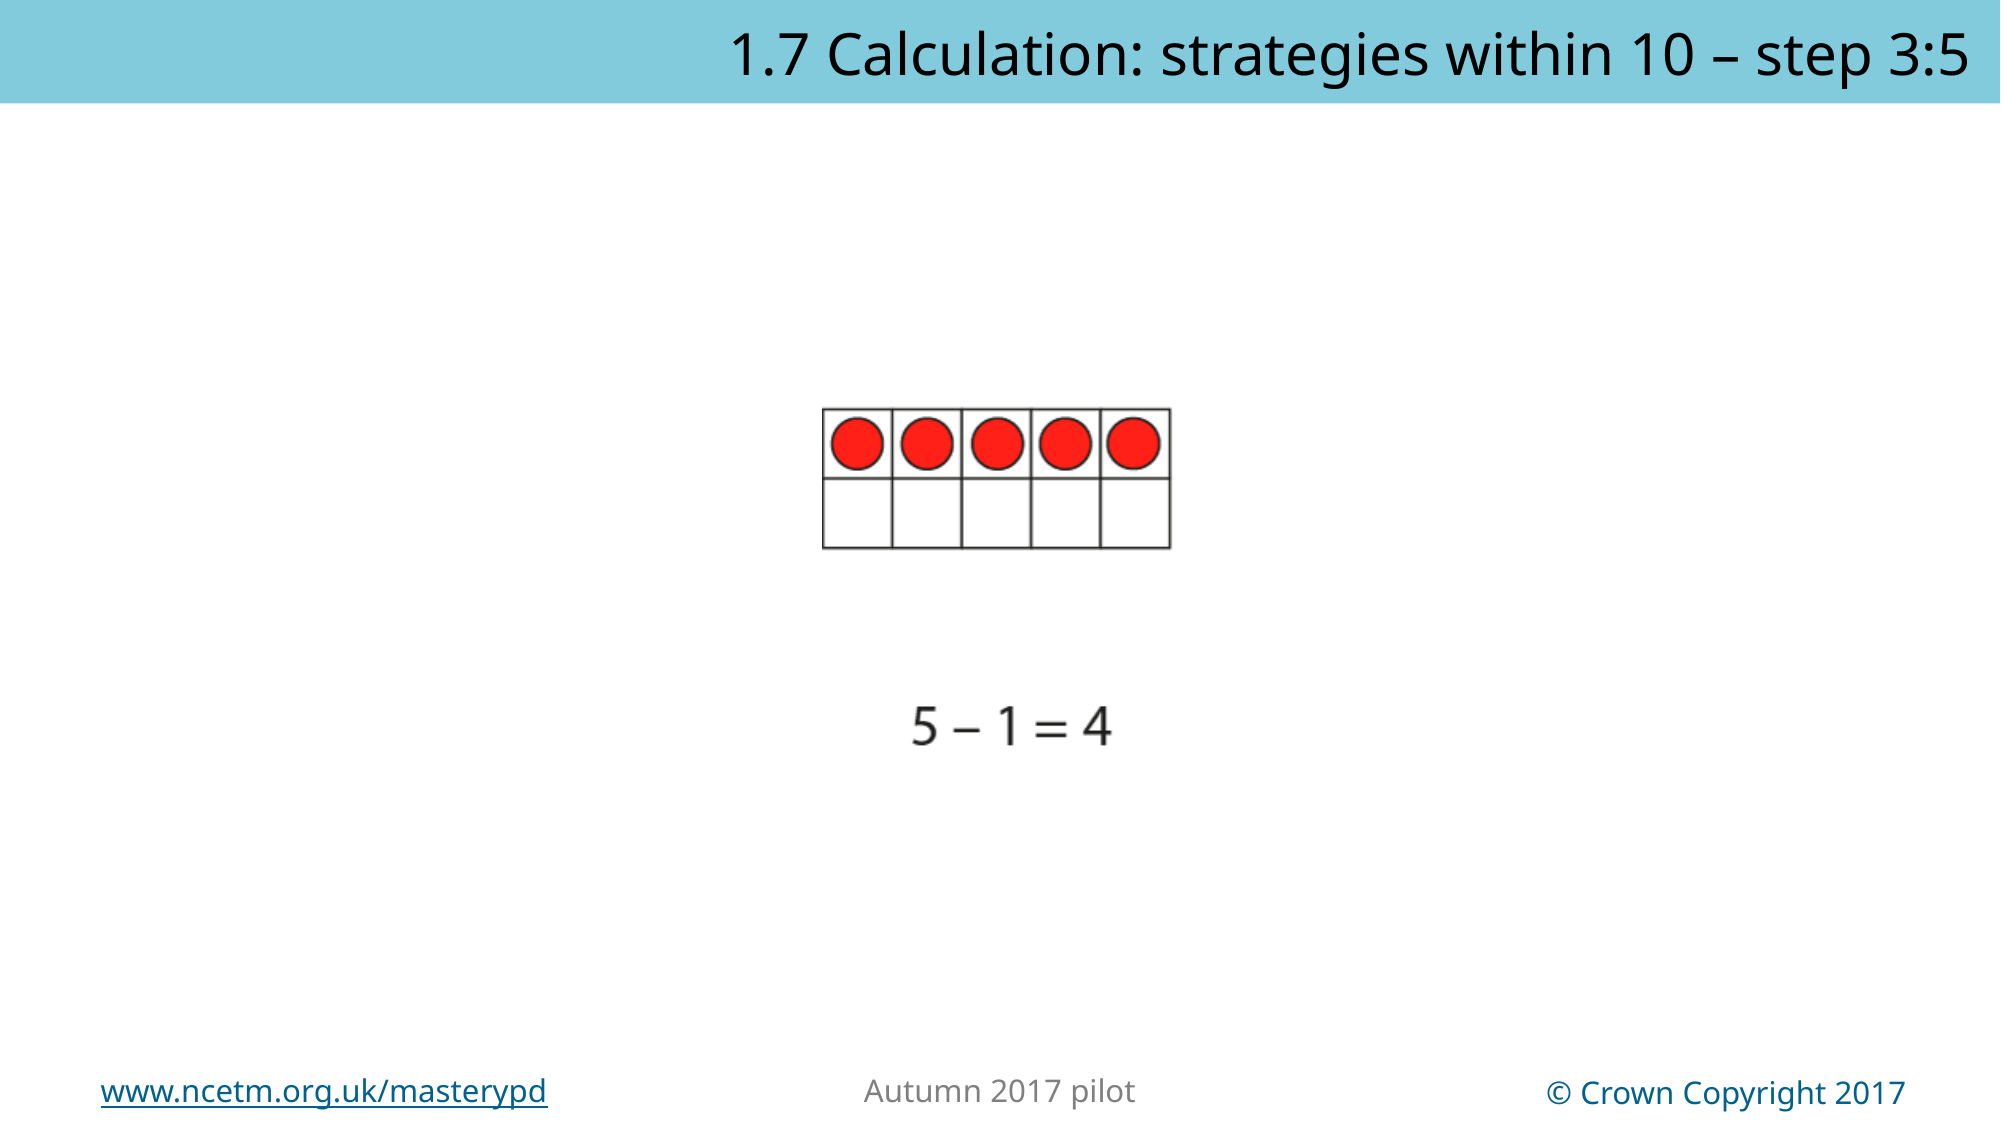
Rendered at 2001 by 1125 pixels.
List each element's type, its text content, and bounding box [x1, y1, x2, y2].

picture [822, 385, 1177, 563]
list 1.7 Calculation: strategies within 10 – step 3:5 [0, 0, 2000, 104]
picture [892, 692, 1017, 752]
picture [1034, 692, 1118, 752]
